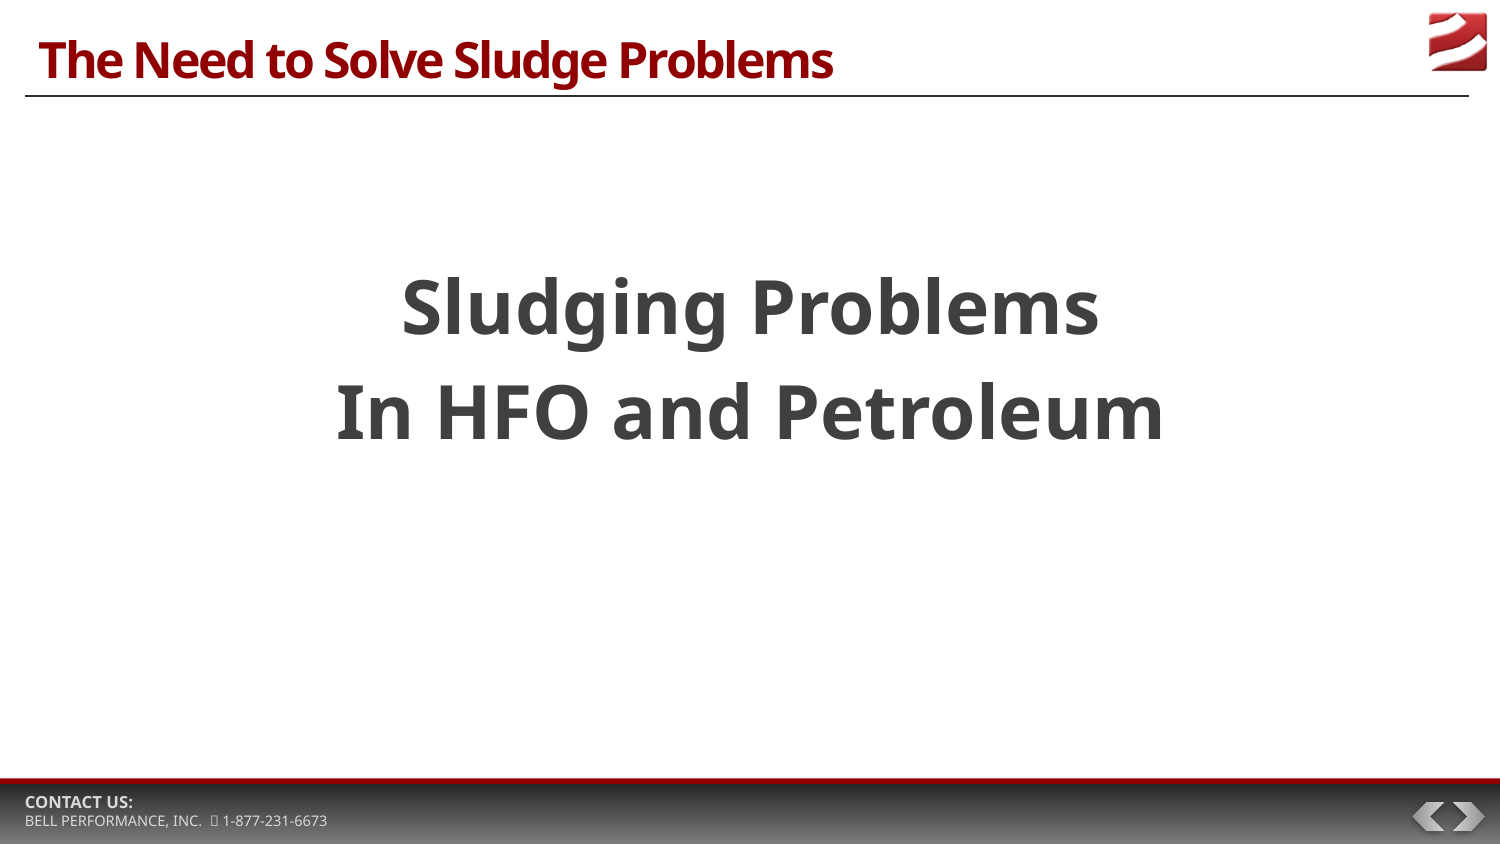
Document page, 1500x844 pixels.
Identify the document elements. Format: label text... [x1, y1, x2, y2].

list Sludging Problems In HFO and Petroleum [33, 103, 1469, 752]
title The Need to Solve Sludge Problems [23, 18, 1469, 95]
picture [1427, 9, 1488, 72]
